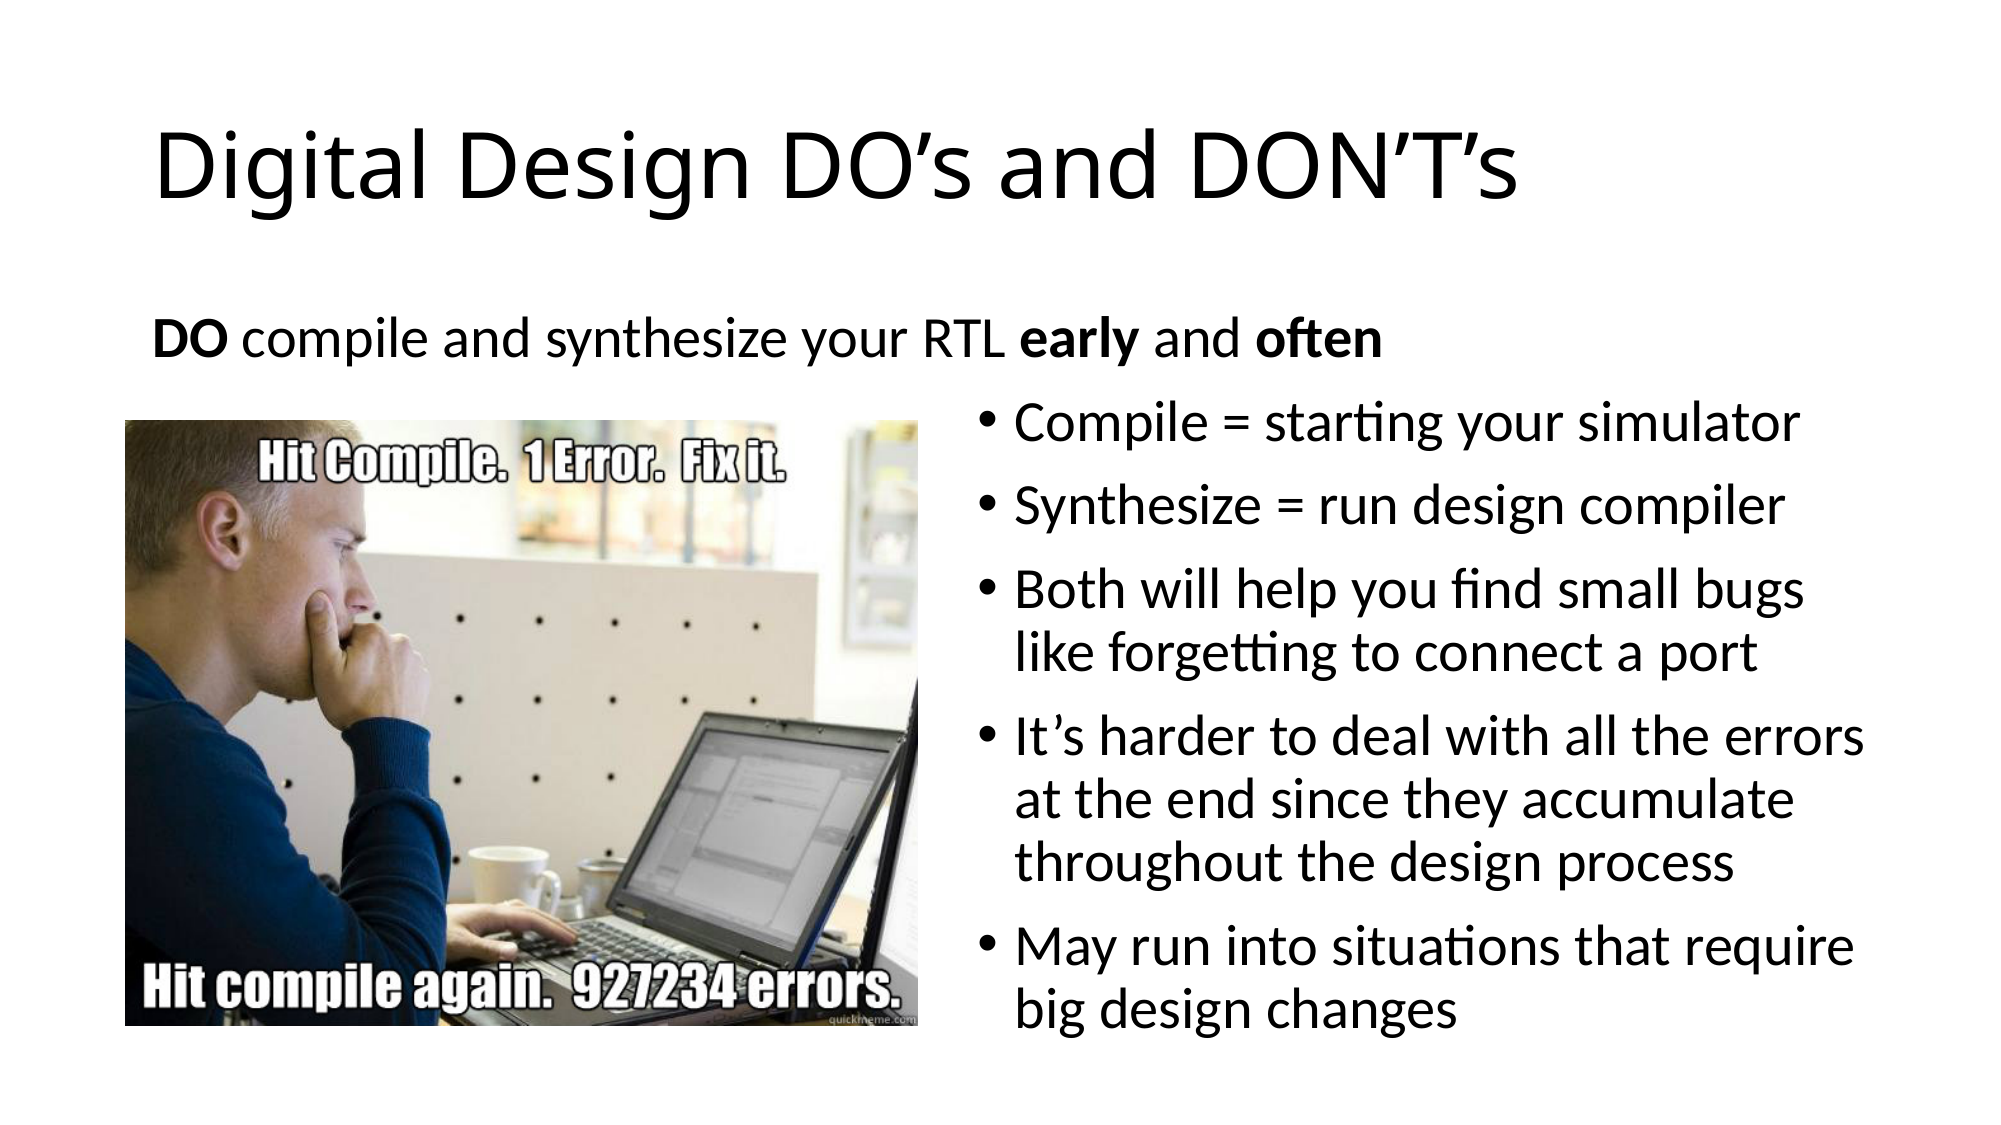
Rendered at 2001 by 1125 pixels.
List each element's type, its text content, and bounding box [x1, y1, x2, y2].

picture [125, 420, 918, 1026]
title Digital Design DO’s and DON’T’s [137, 59, 1863, 278]
list DO compile and synthesize your RTL early and often Compile = starting your simulator Synthesize = run design compiler Both will help you find small bugs like forgetting to connect a port It’s harder to deal with all the errors at the end since they accumulate throughout the design process May run into situations that require big design changes [137, 299, 1906, 1014]
